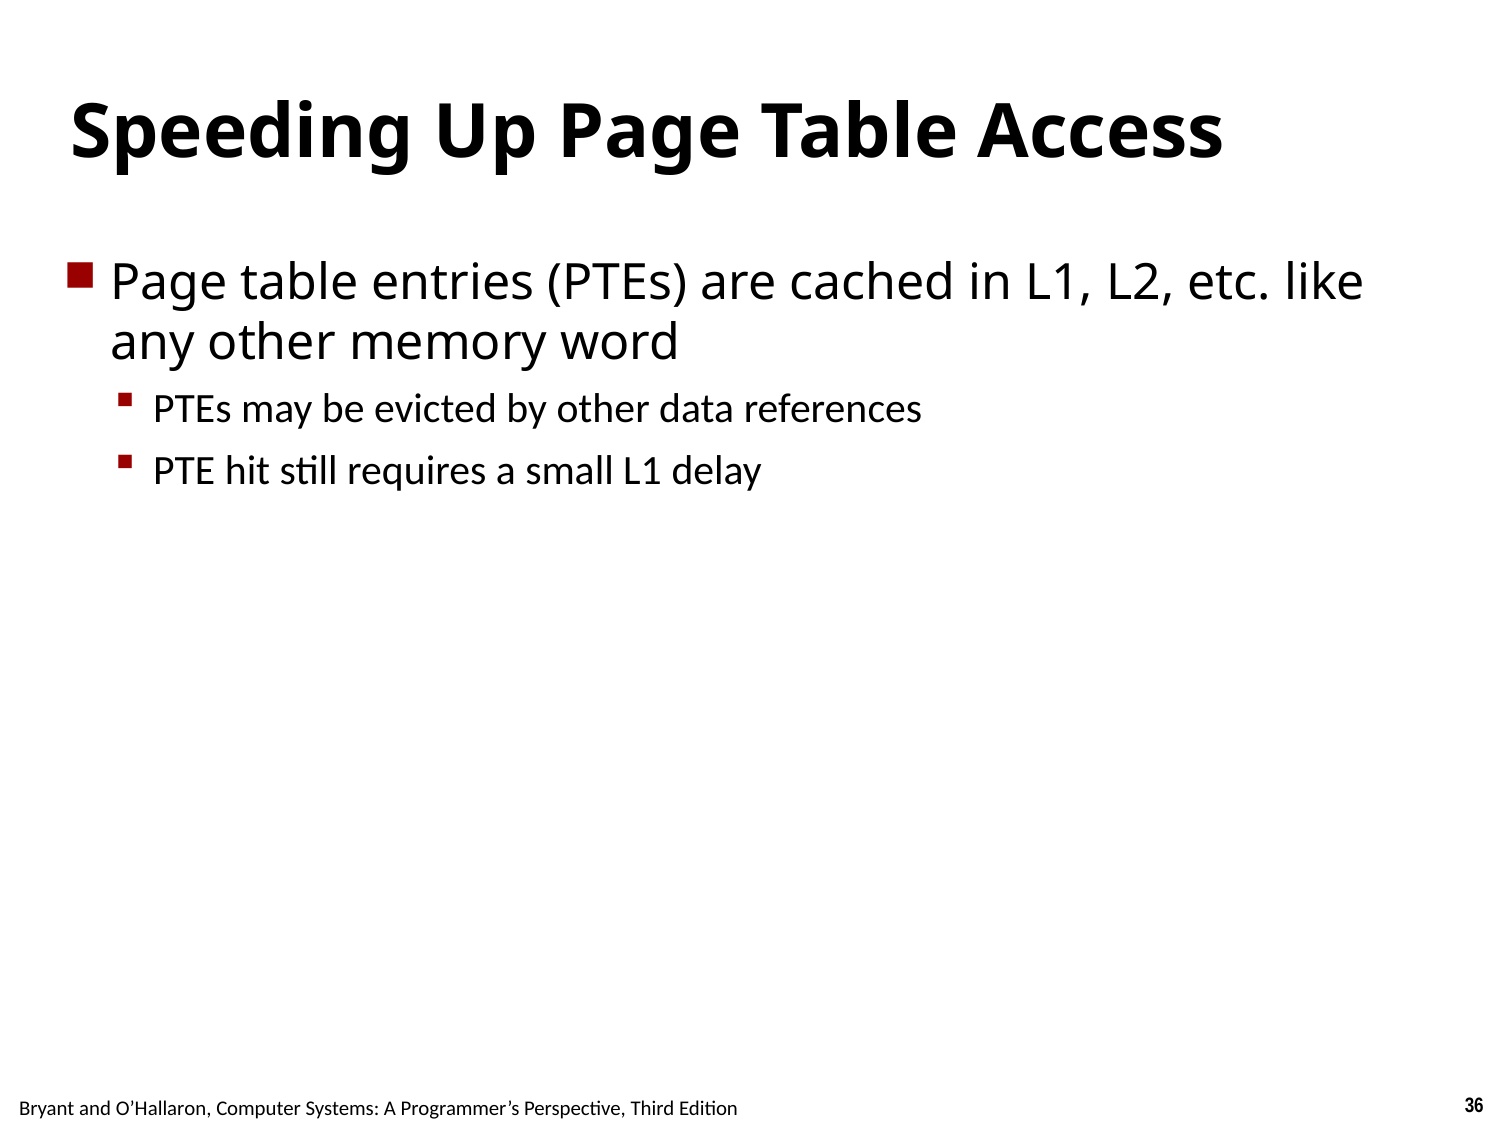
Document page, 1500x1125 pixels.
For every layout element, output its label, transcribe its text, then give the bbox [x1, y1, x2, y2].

list Page table entries (PTEs) are cached in L1, L2, etc. like any other memory word PTEs may be evicted by other data references PTE hit still requires a small L1 delay [62, 242, 1466, 1101]
title Speeding Up Page Table Access [63, 80, 1440, 176]
